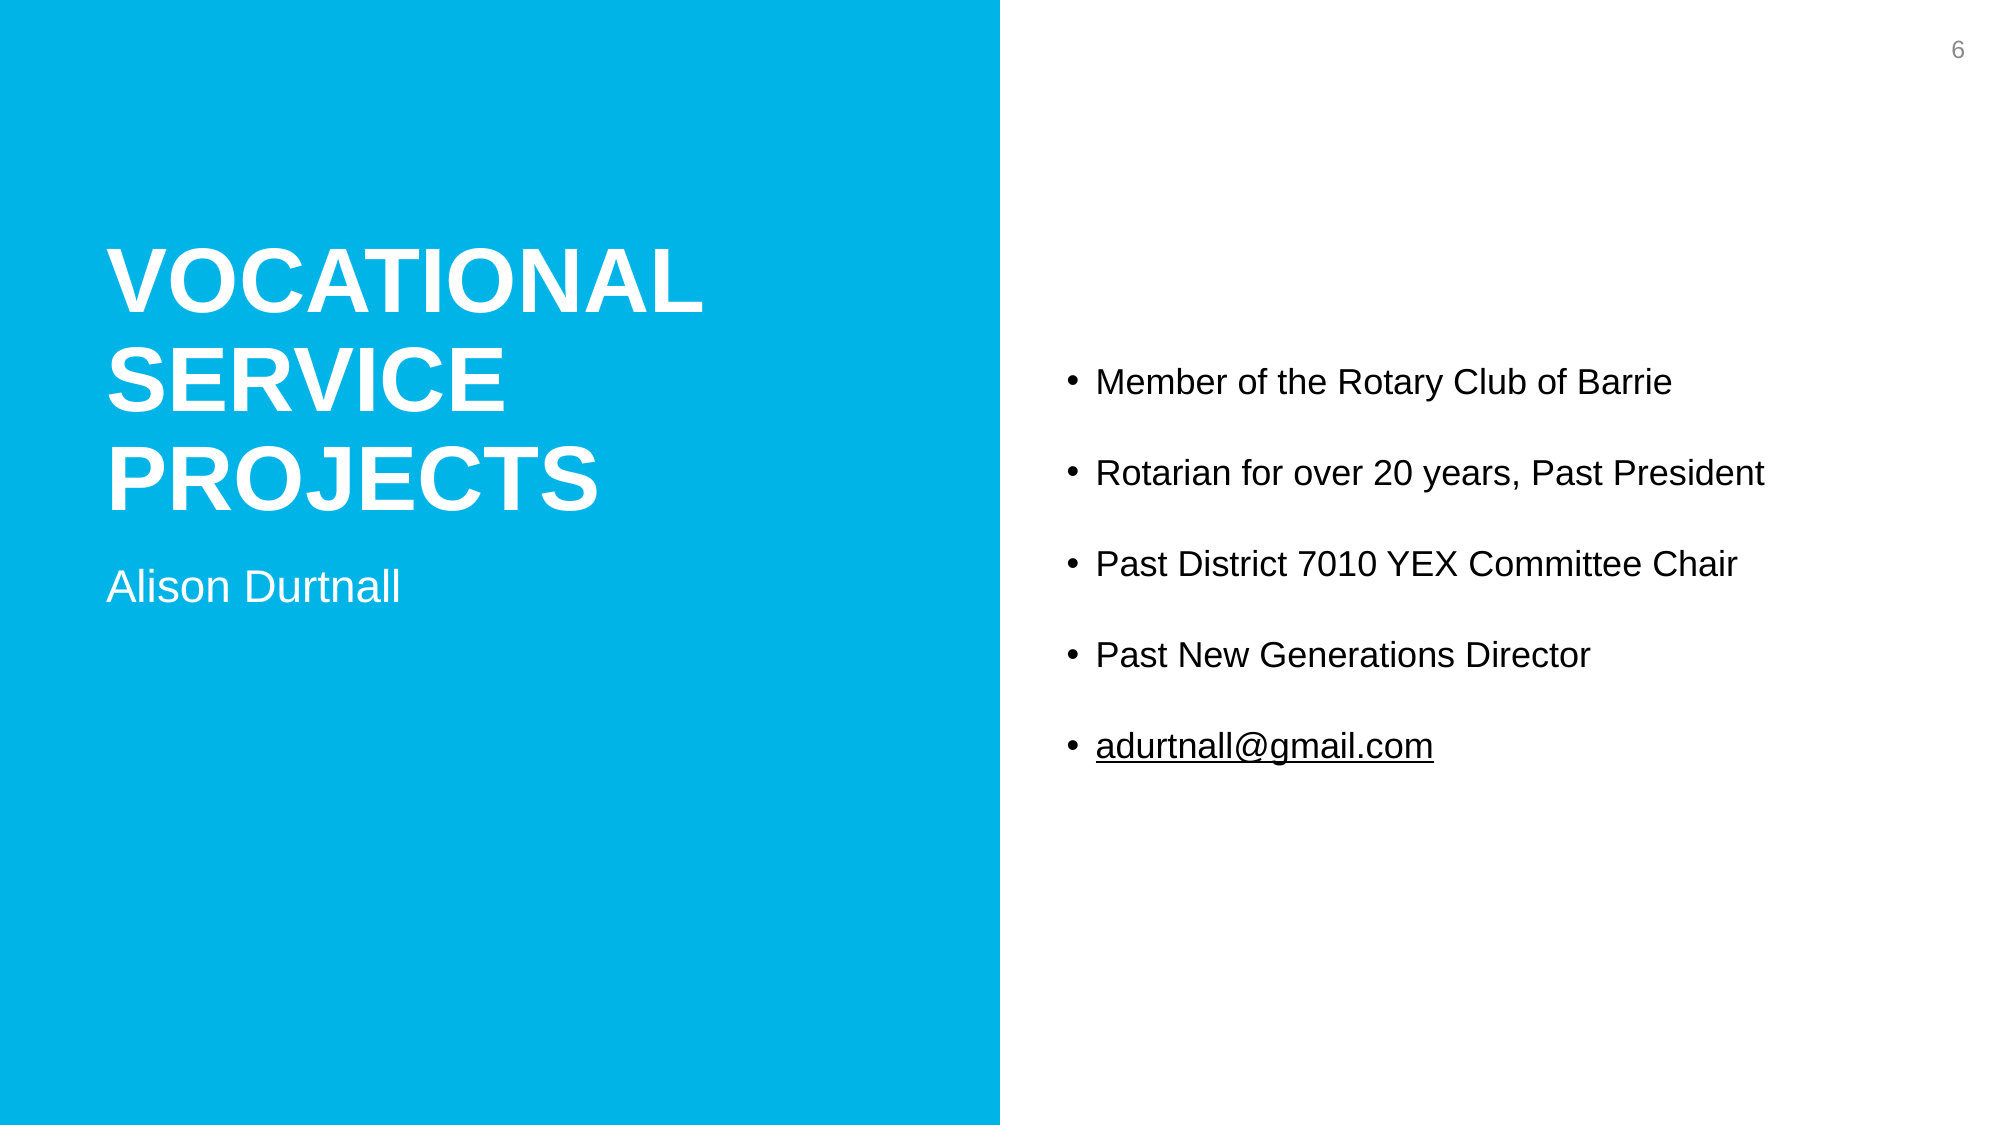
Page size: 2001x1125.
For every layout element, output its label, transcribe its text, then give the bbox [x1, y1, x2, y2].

picture [587, 250, 645, 311]
picture [309, 250, 367, 311]
picture [108, 250, 165, 311]
picture [427, 250, 439, 311]
list Vocational Service projects [90, 349, 910, 540]
picture [656, 250, 702, 311]
slide_number 6 [1911, 18, 1981, 79]
picture [171, 249, 234, 312]
list Member of the Rotary Club of Barrie Rotarian for over 20 years, Past President Past District 7010 YEX Committee Chair Past New Generations Director adurtnall@gmail.com [1041, 351, 1950, 867]
picture [524, 250, 576, 311]
picture [366, 250, 418, 311]
picture [449, 249, 512, 312]
picture [243, 249, 301, 312]
subtitle Alison Durtnall [90, 555, 988, 880]
